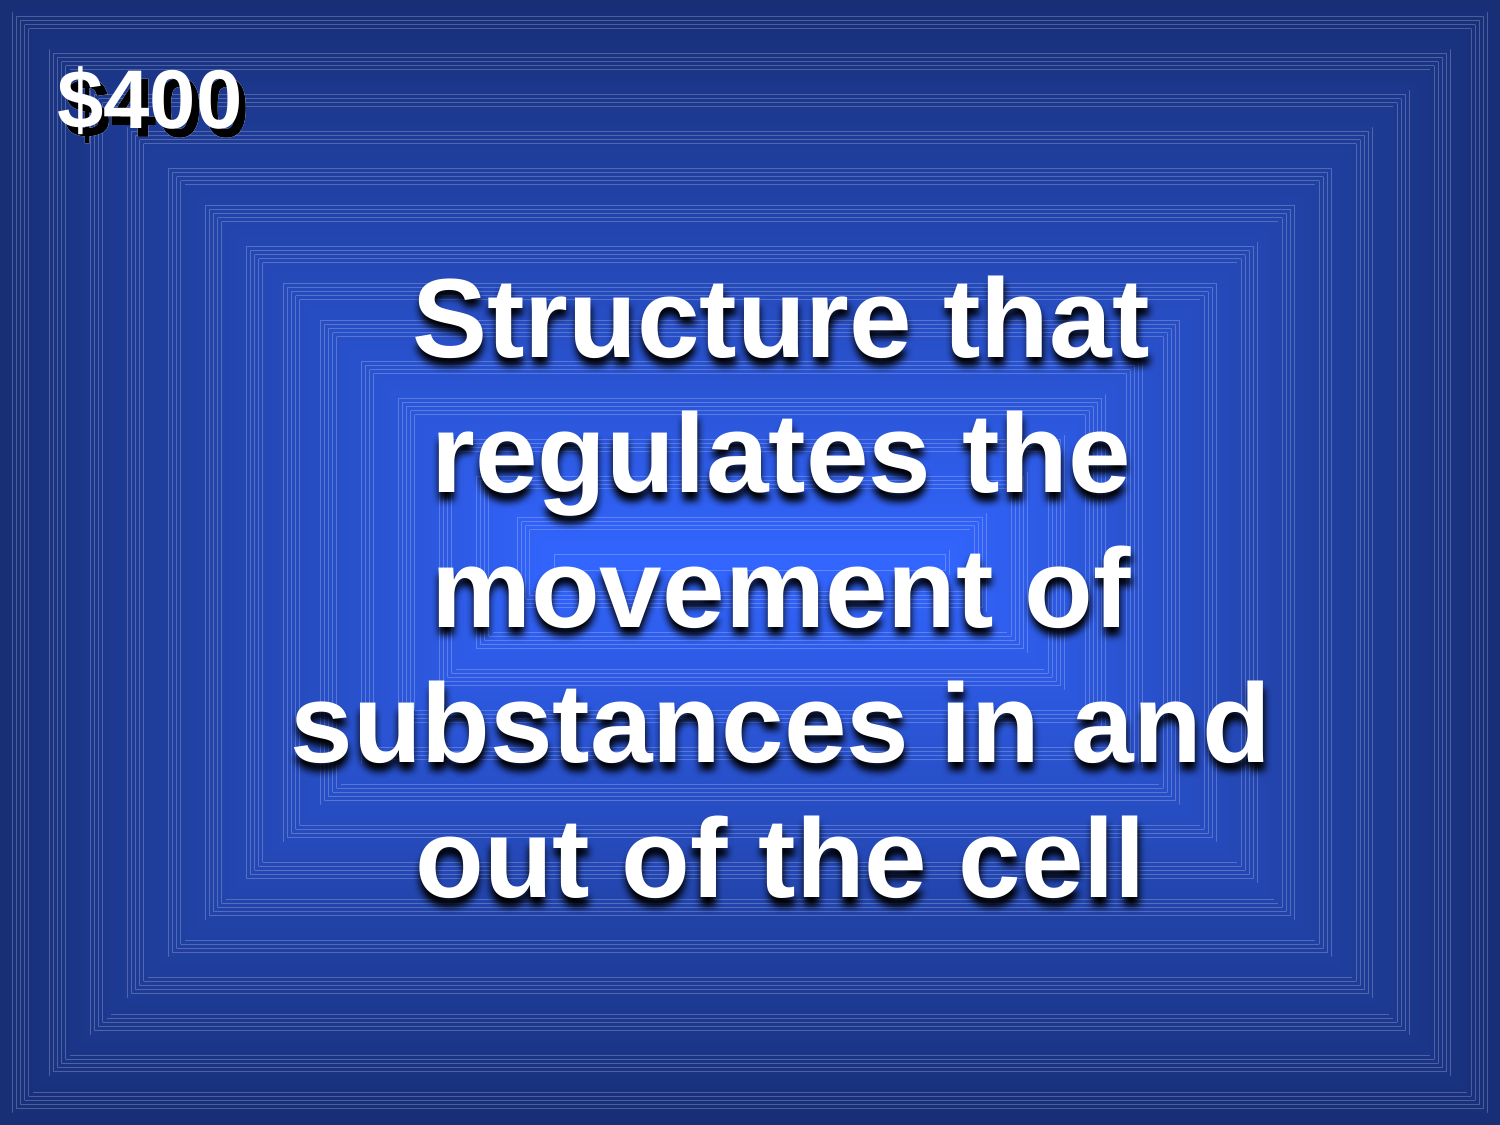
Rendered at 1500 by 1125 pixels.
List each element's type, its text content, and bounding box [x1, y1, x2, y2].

text_box $400 [0, 37, 300, 153]
text_box Structure that regulates the movement of substances in and out of the cell [262, 237, 1300, 928]
